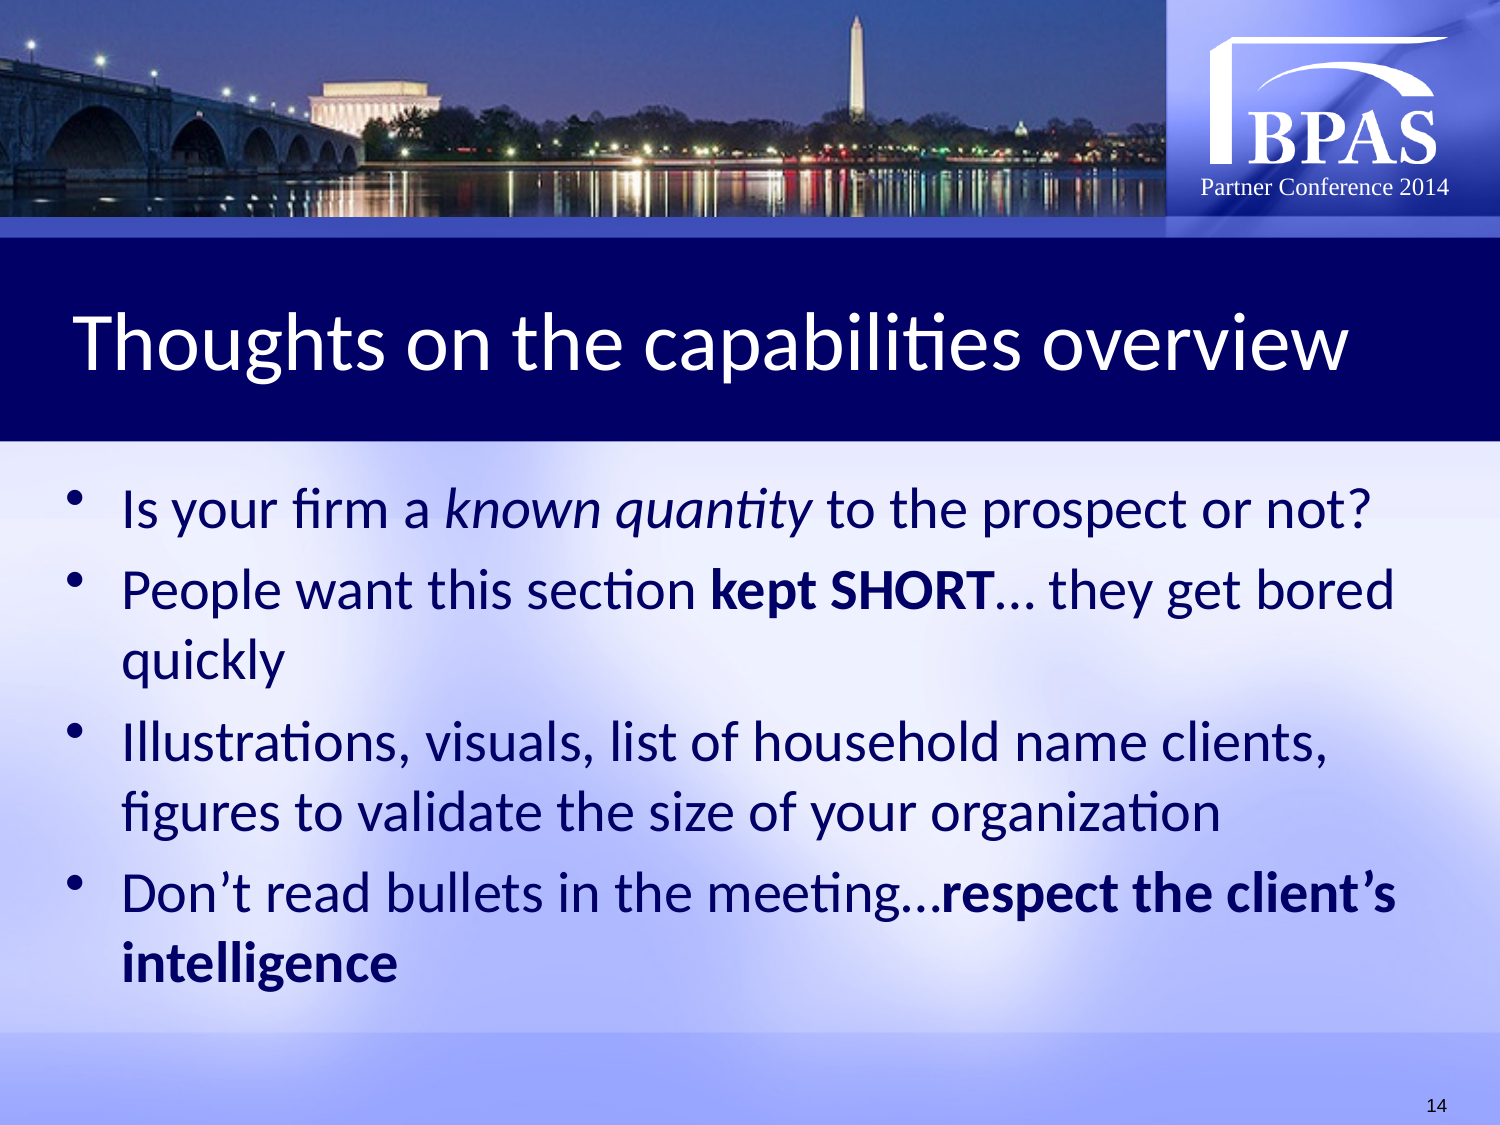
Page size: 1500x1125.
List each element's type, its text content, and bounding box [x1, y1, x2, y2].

picture [0, 442, 1500, 1125]
title Thoughts on the capabilities overview [57, 237, 1388, 438]
slide_number 14 [1149, 1086, 1463, 1125]
picture [0, 0, 1500, 237]
list Is your firm a known quantity to the prospect or not? People want this section kept SHORT… they get bored quickly Illustrations, visuals, list of household name clients, figures to validate the size of your organization Don’t read bullets in the meeting…respect the client’s intelligence [50, 462, 1413, 1088]
